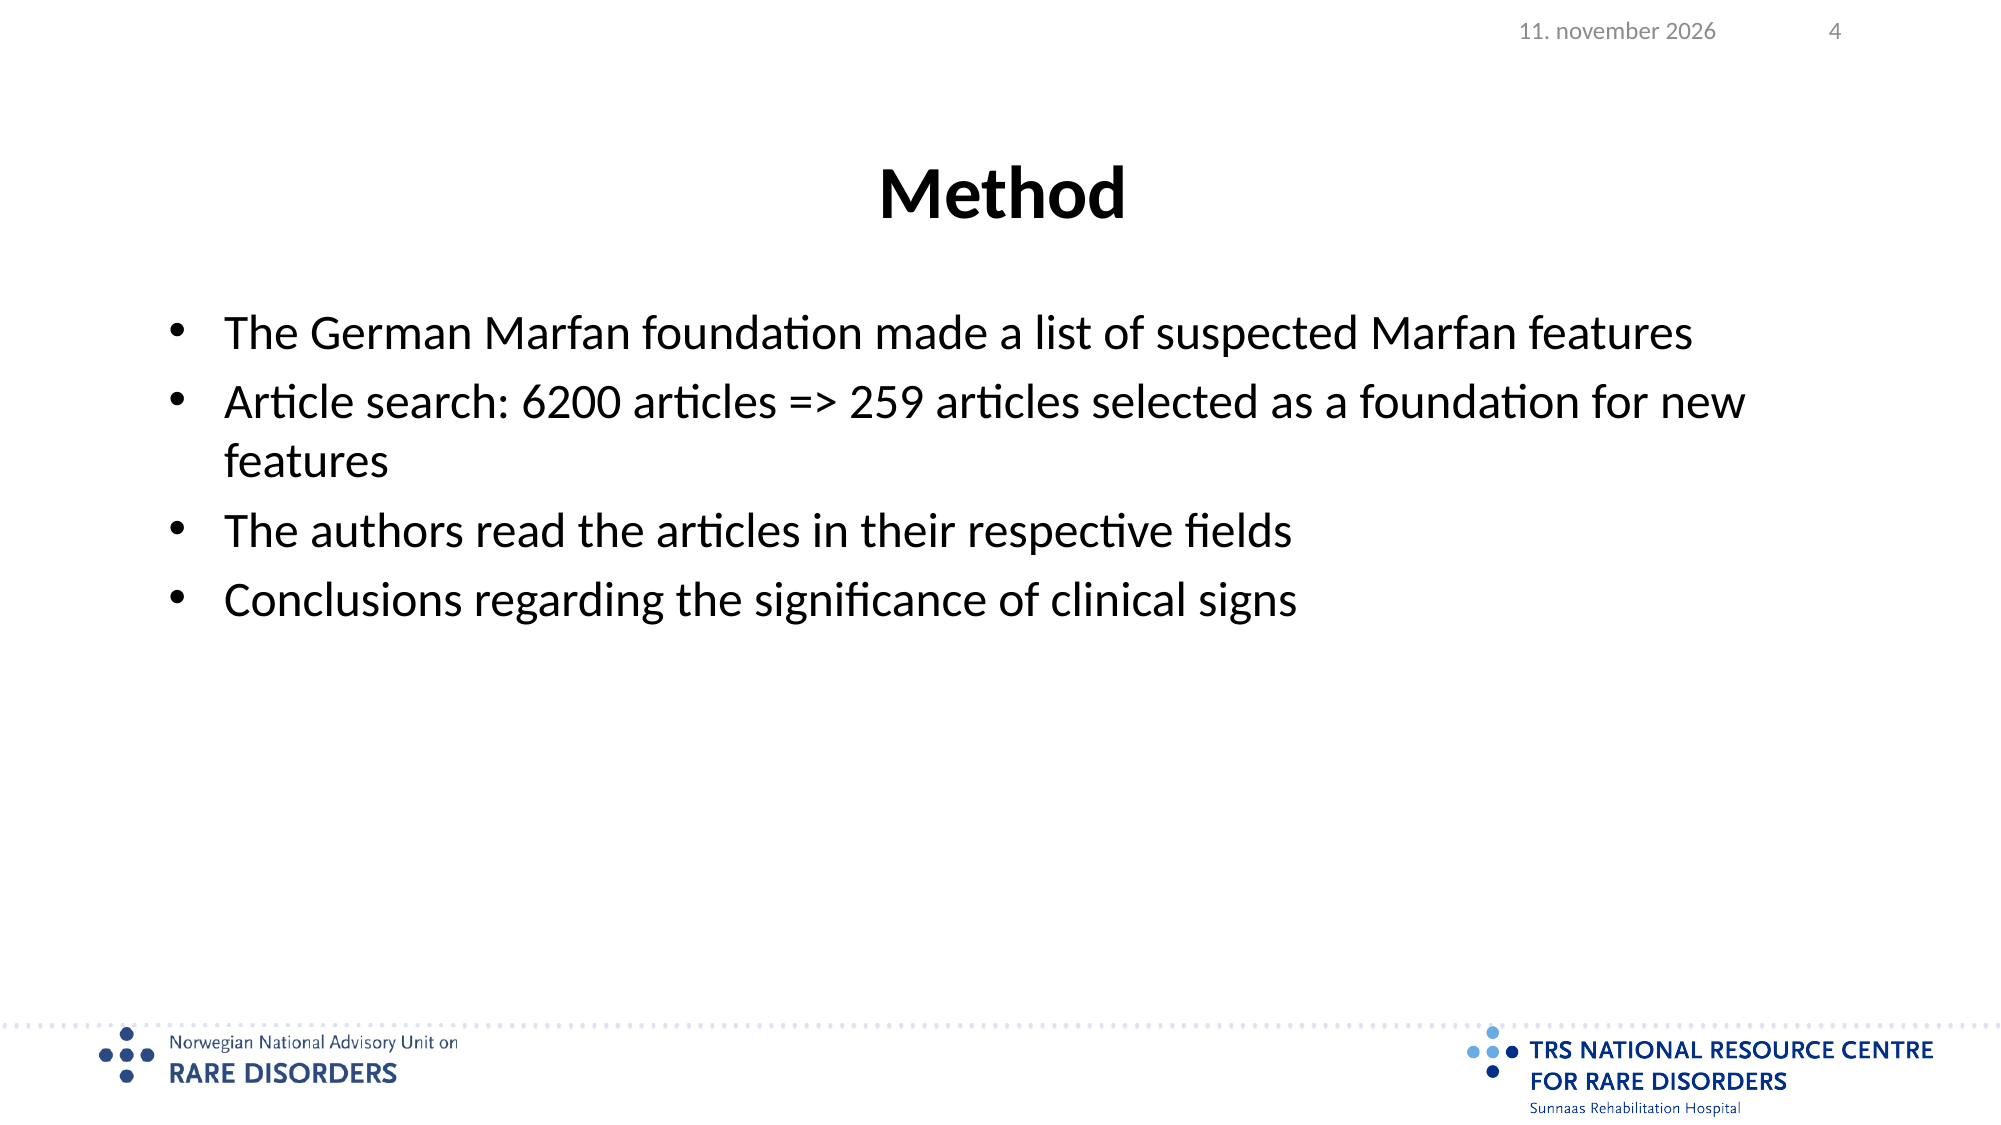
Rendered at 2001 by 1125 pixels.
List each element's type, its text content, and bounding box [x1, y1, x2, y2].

slide_number 4 [1813, 0, 2000, 60]
title Method [153, 117, 1854, 260]
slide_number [1503, 0, 1785, 60]
picture [0, 1023, 2000, 1117]
list The German Marfan foundation made a list of suspected Marfan features Article search: 6200 articles => 259 articles selected as a foundation for new features The authors read the articles in their respective fields Conclusions regarding the significance of clinical signs [153, 292, 1854, 636]
